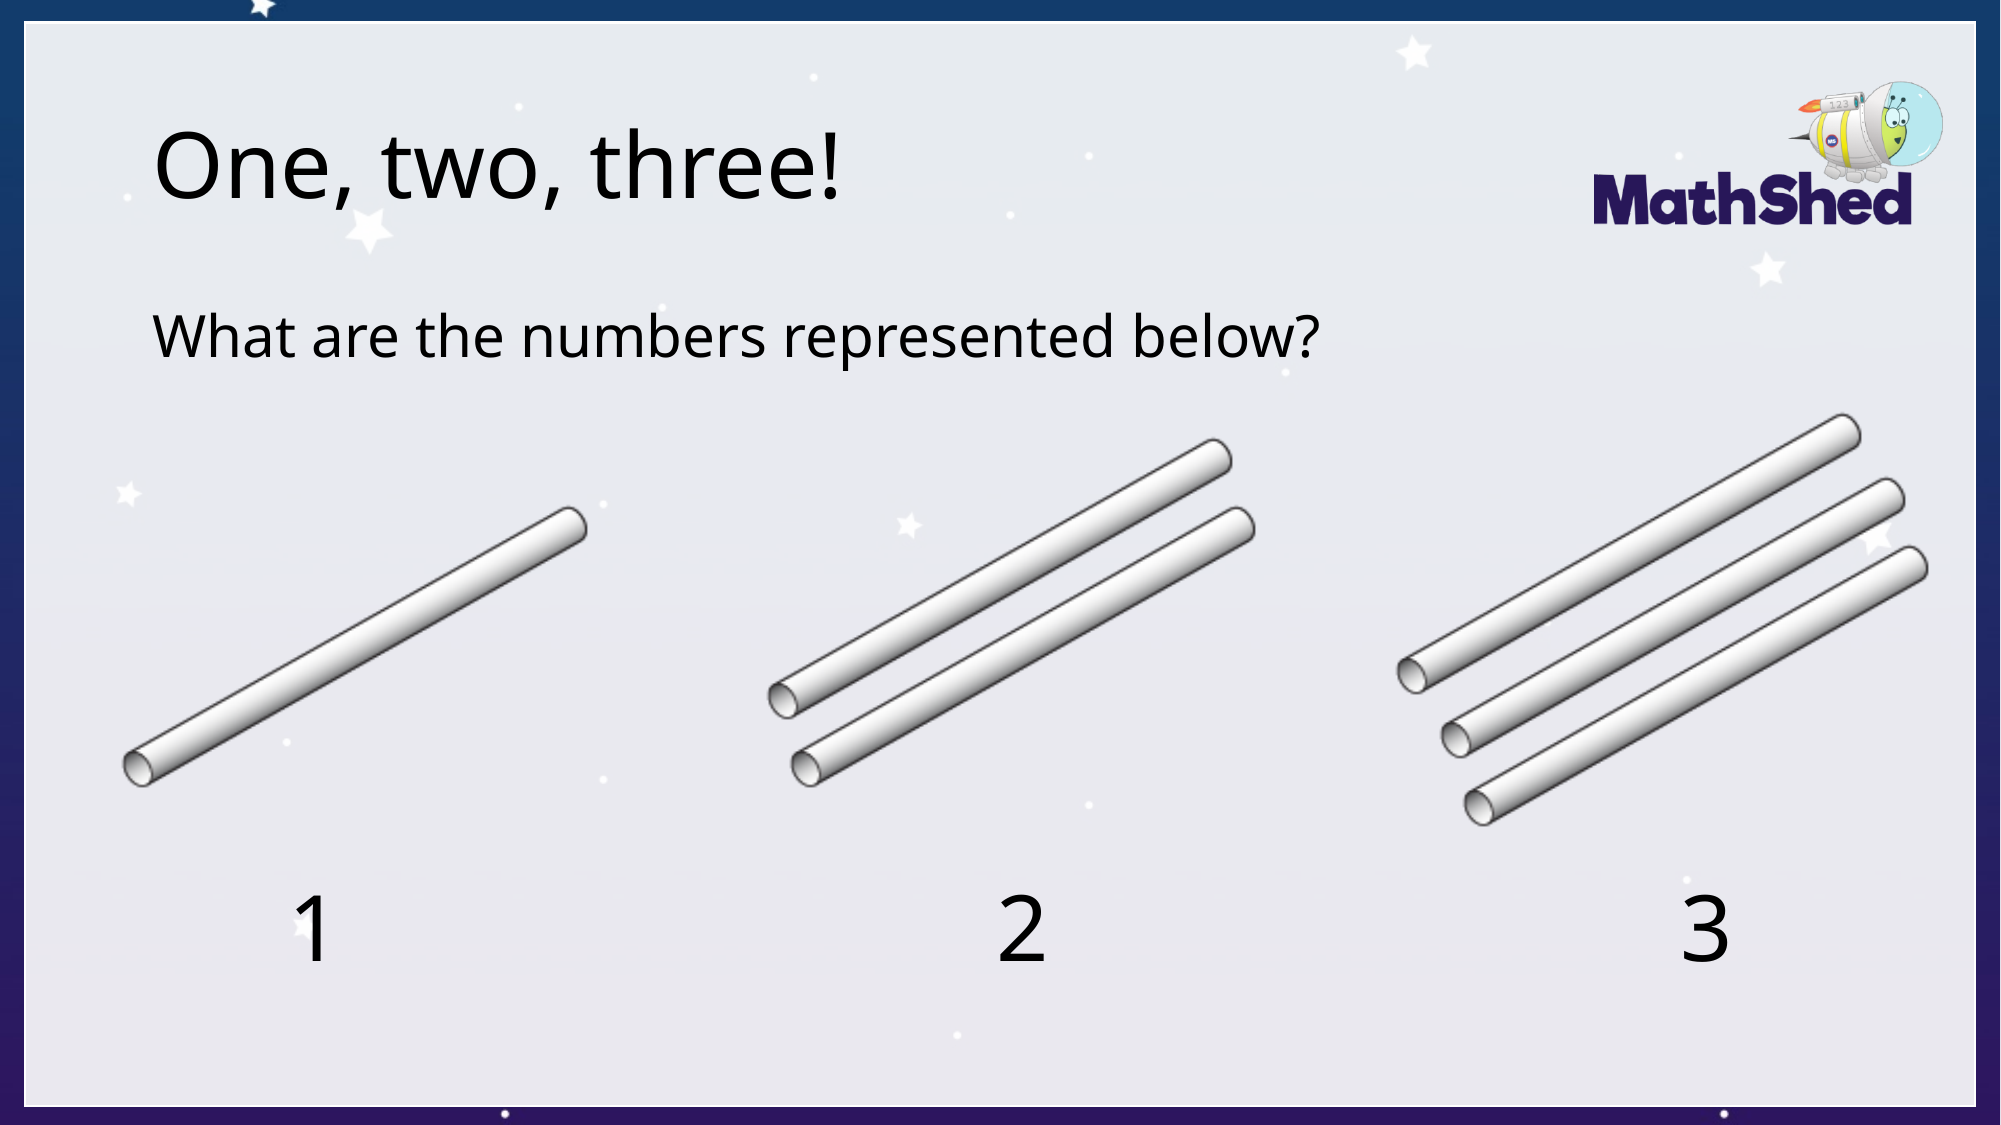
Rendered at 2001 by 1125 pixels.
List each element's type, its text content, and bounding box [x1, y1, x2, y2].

text_box 3 [1665, 931, 1748, 988]
text_box 1 [273, 892, 356, 988]
picture [0, 0, 2001, 1125]
title One, two, three! [137, 59, 1578, 278]
list What are the numbers represented below? [137, 299, 1863, 1014]
text_box 2 [981, 892, 1065, 988]
